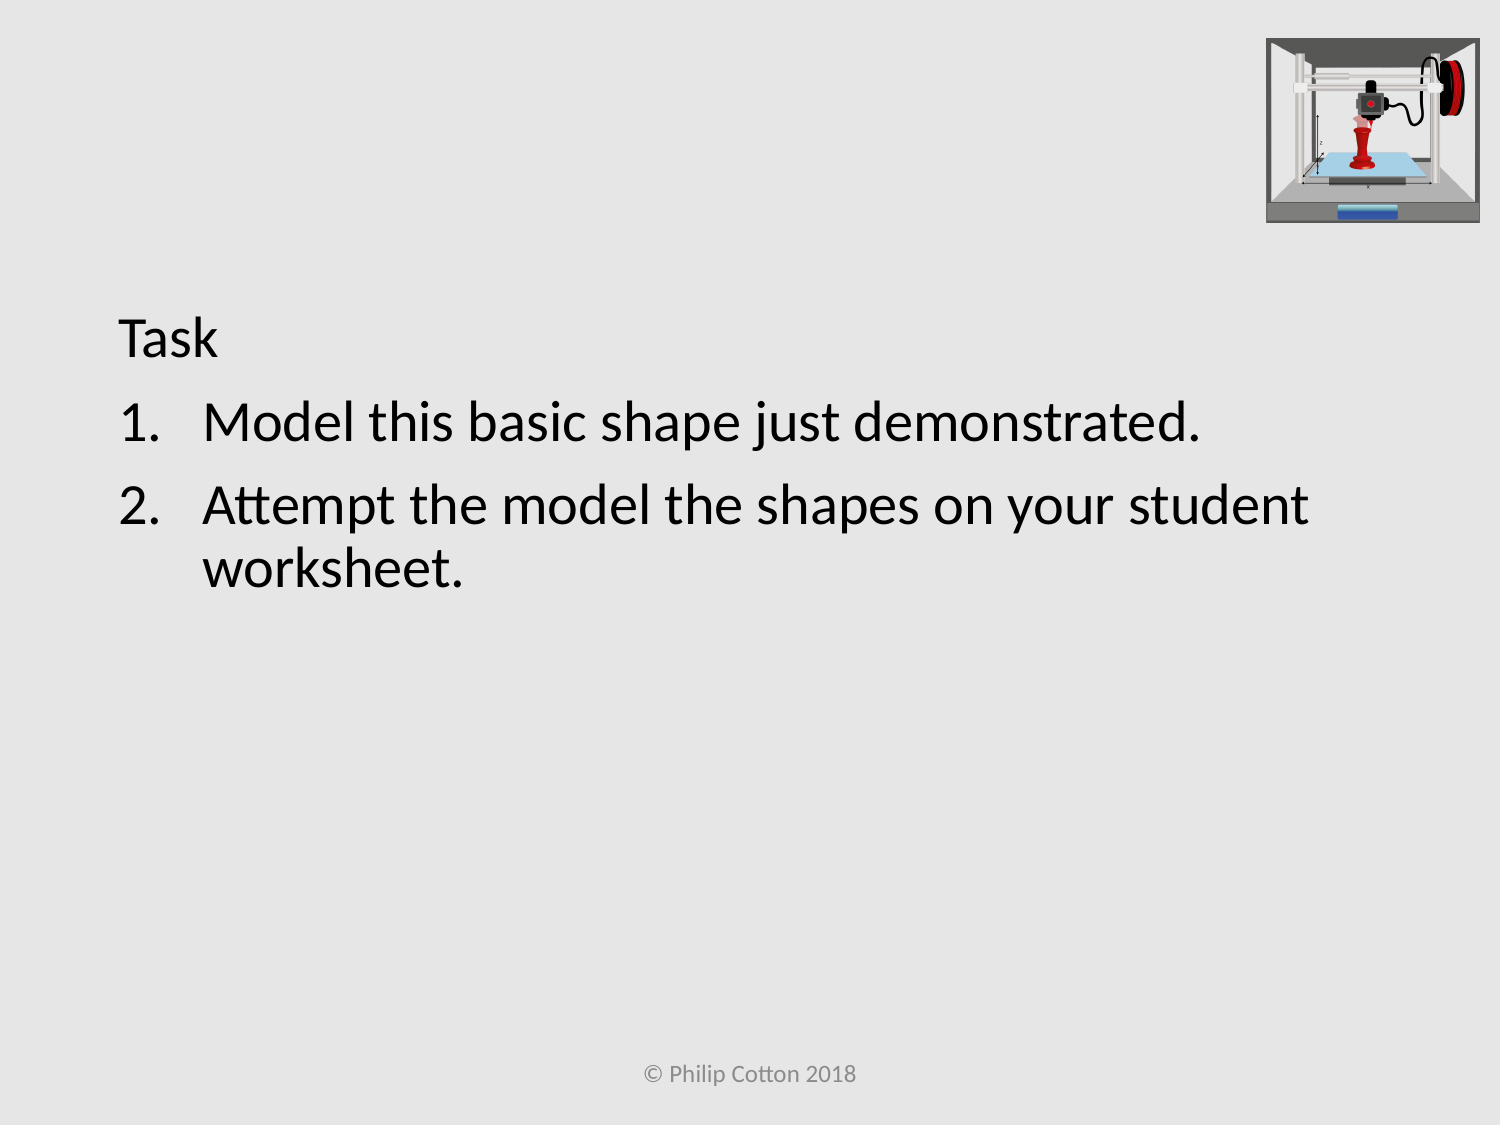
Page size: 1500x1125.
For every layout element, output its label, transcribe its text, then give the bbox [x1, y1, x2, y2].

list Task Model this basic shape just demonstrated. Attempt the model the shapes on your student worksheet. [103, 299, 1397, 1014]
picture [1266, 38, 1480, 223]
footer © Philip Cotton 2018 [496, 1042, 1004, 1103]
